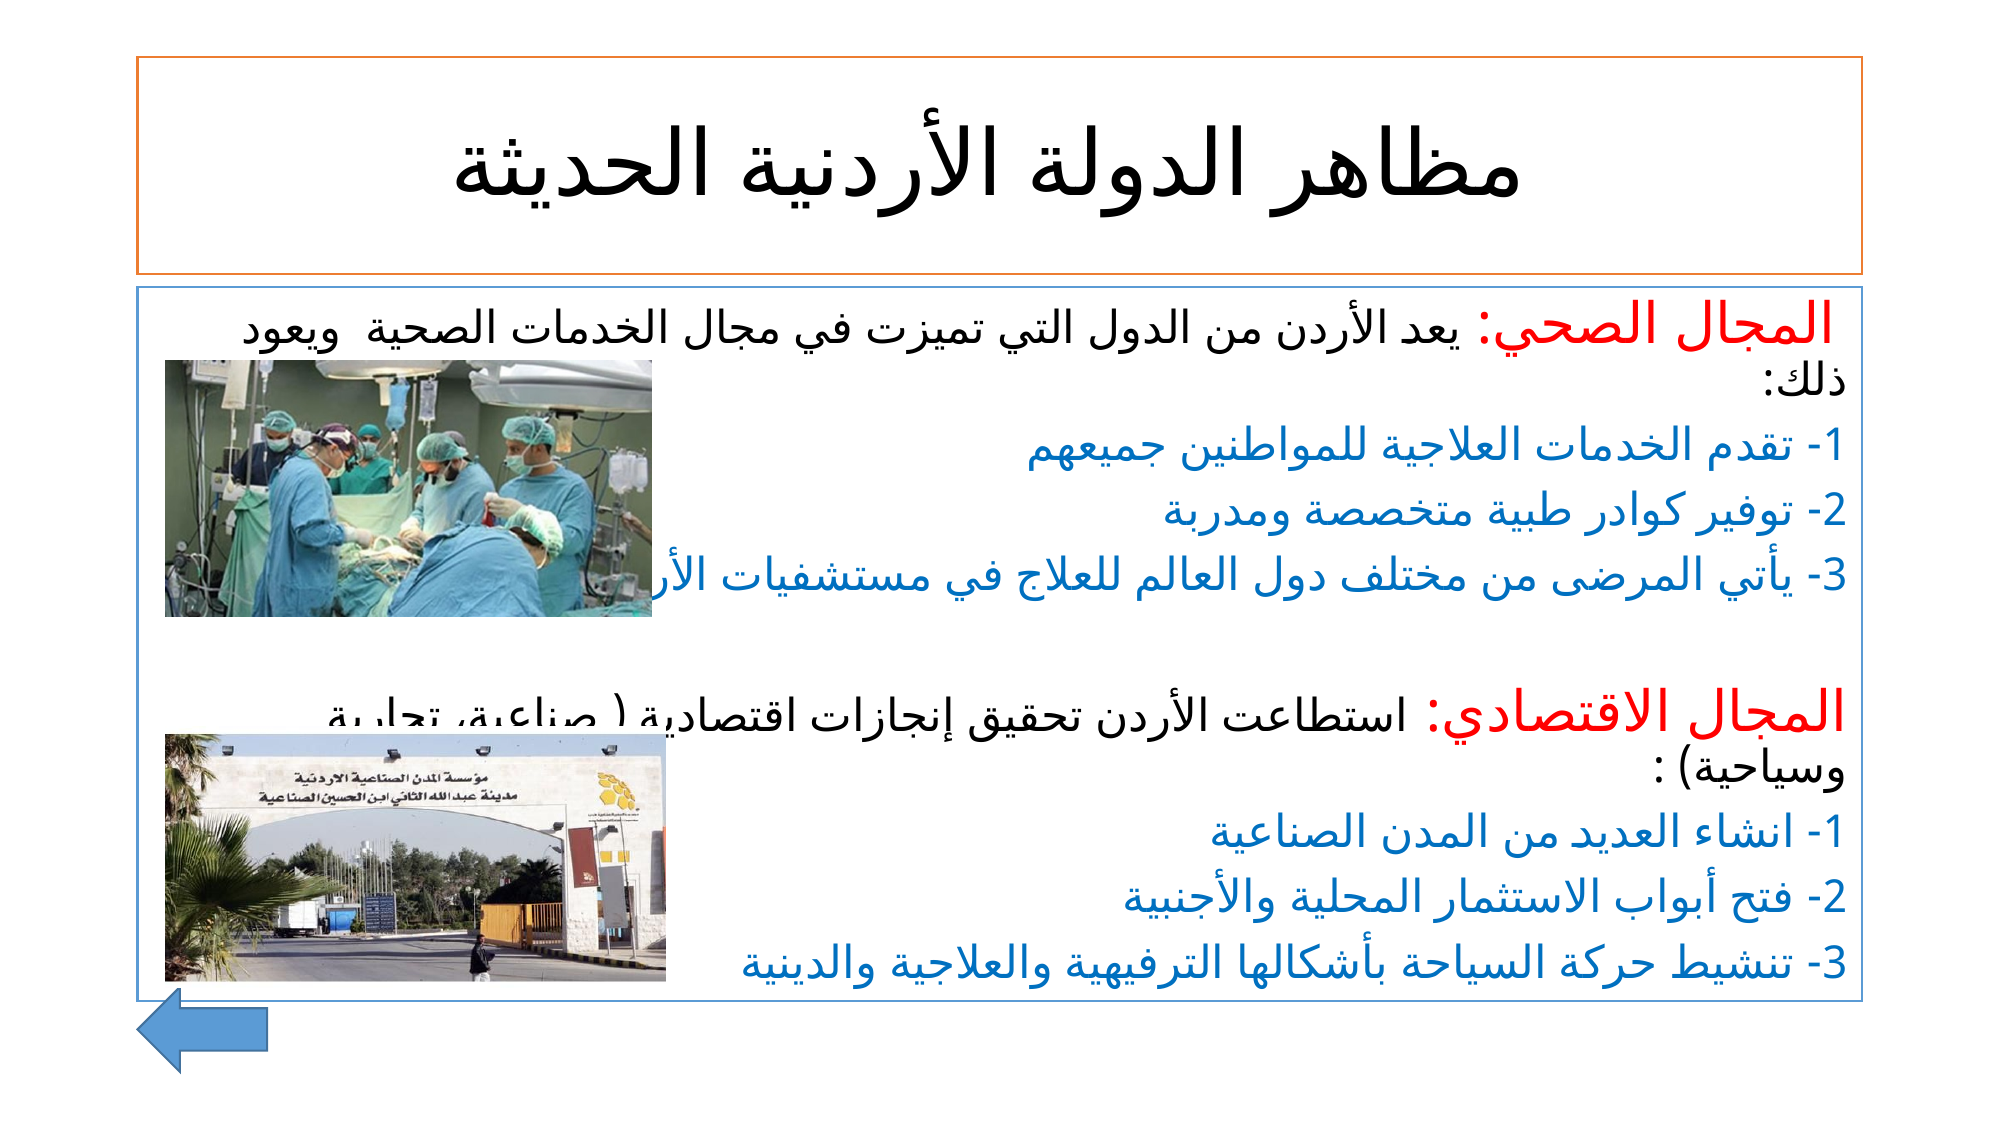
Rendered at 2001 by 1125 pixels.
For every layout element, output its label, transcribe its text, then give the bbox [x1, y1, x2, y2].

text_box [136, 988, 269, 1075]
picture [165, 360, 652, 617]
picture [165, 726, 666, 988]
list المجال الصحي: يعد الأردن من الدول التي تميزت في مجال الخدمات الصحية ويعود ذلك: 1- تقدم الخدمات العلاجية للمواطنين جميعهم 2- توفير كوادر طبية متخصصة ومدربة 3- يأتي المرضى من مختلف دول العالم للعلاج في مستشفيات الأردن المجال الاقتصادي: استطاعت الأردن تحقيق إنجازات اقتصادية ( صناعية، تجارية وسياحية) : 1- انشاء العديد من المدن الصناعية 2- فتح أبواب الاستثمار المحلية والأجنبية 3- تنشيط حركة السياحة بأشكالها الترفيهية والعلاجية والدينية [136, 286, 1863, 1002]
title مظاهر الدولة الأردنية الحديثة [136, 56, 1863, 275]
